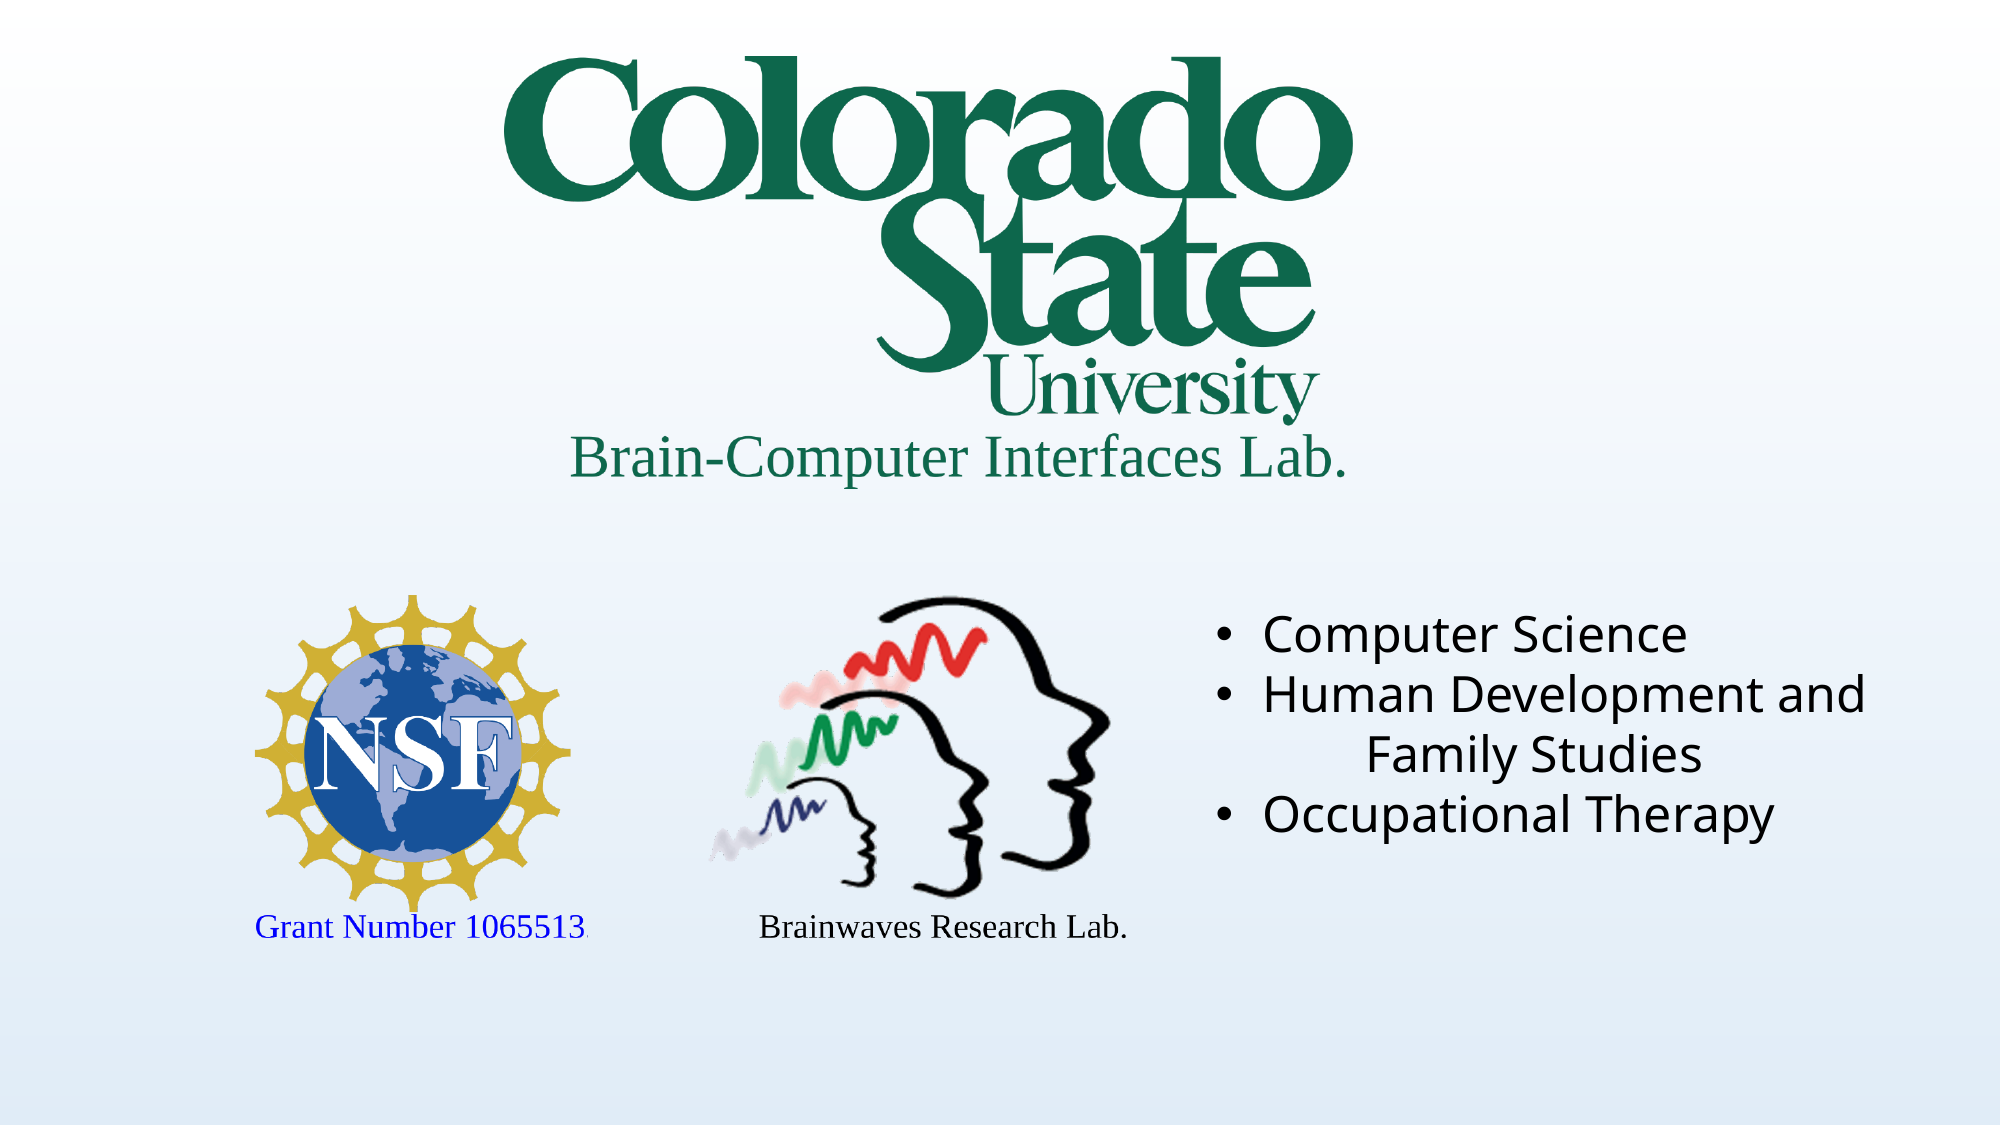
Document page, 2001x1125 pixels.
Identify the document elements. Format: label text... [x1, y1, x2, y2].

picture [504, 56, 1357, 489]
text_box Computer Science Human Development and Family Studies Occupational Therapy [1200, 595, 1967, 850]
picture [249, 595, 588, 953]
picture [702, 595, 1134, 953]
